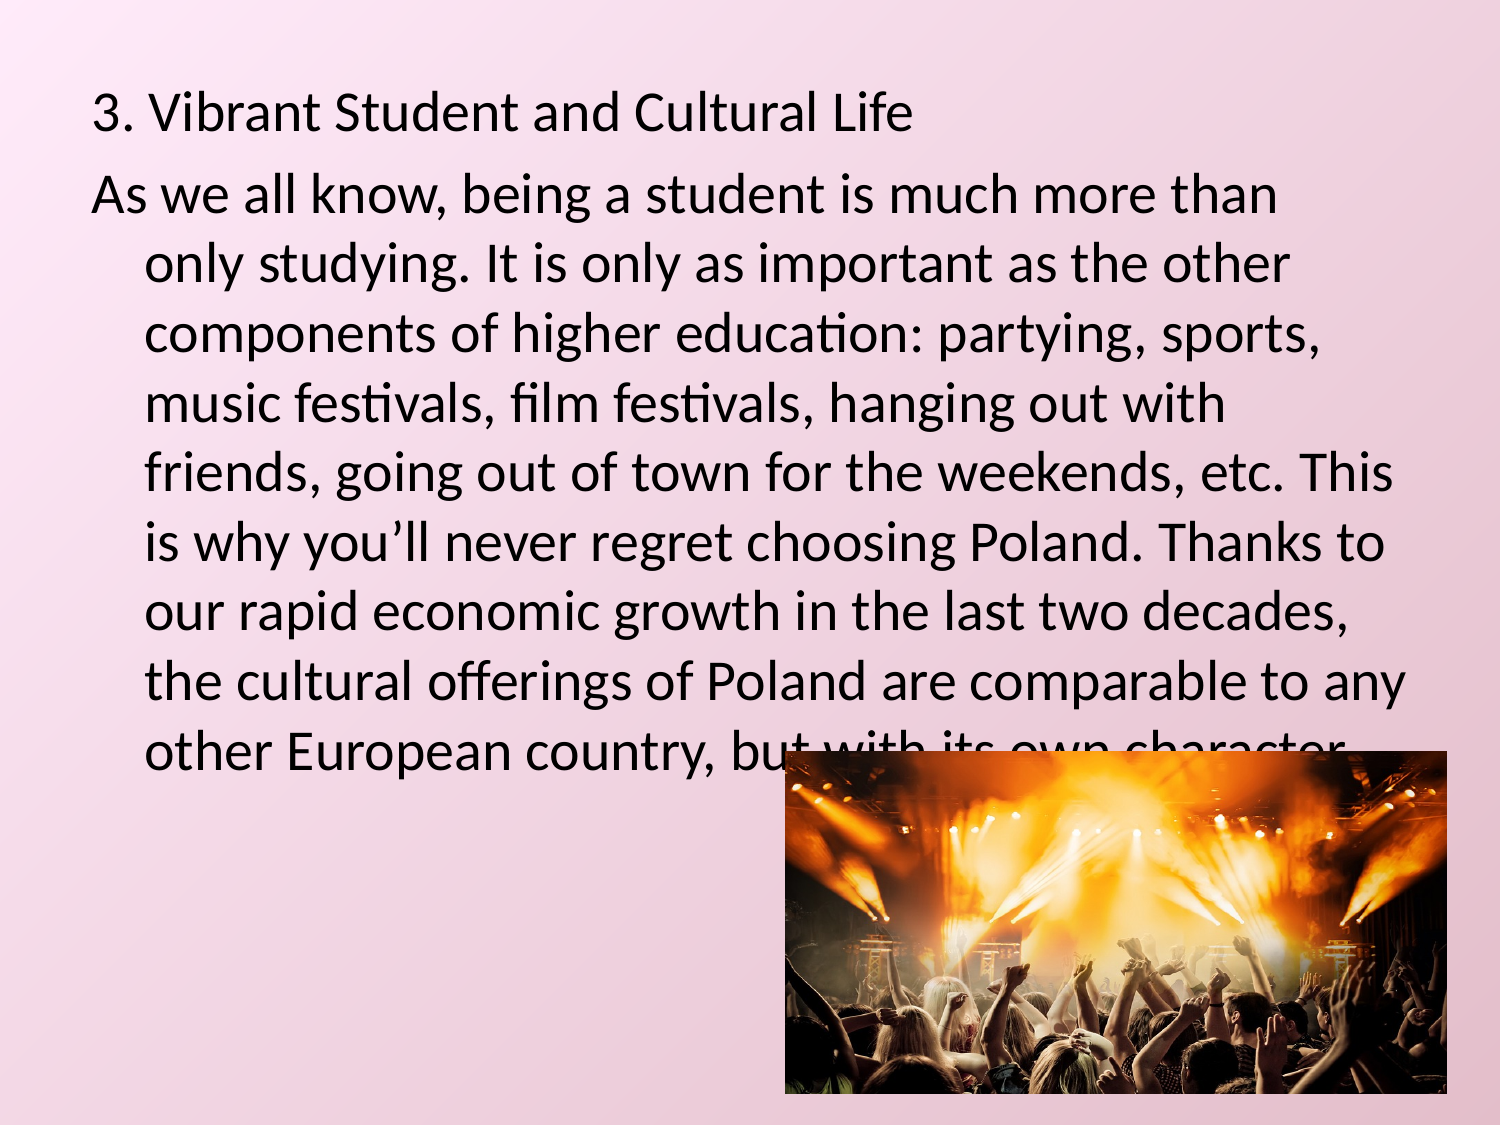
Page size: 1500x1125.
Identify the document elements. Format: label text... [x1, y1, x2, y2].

list 3. Vibrant Student and Cultural Life As we all know, being a student is much more than only studying. It is only as important as the other components of higher education: partying, sports, music festivals, film festivals, hanging out with friends, going out of town for the weekends, etc. This is why you’ll never regret choosing Poland. Thanks to our rapid economic growth in the last two decades, the cultural offerings of Poland are comparable to any other European country, but with its own character. [76, 66, 1427, 809]
picture [785, 751, 1448, 1095]
